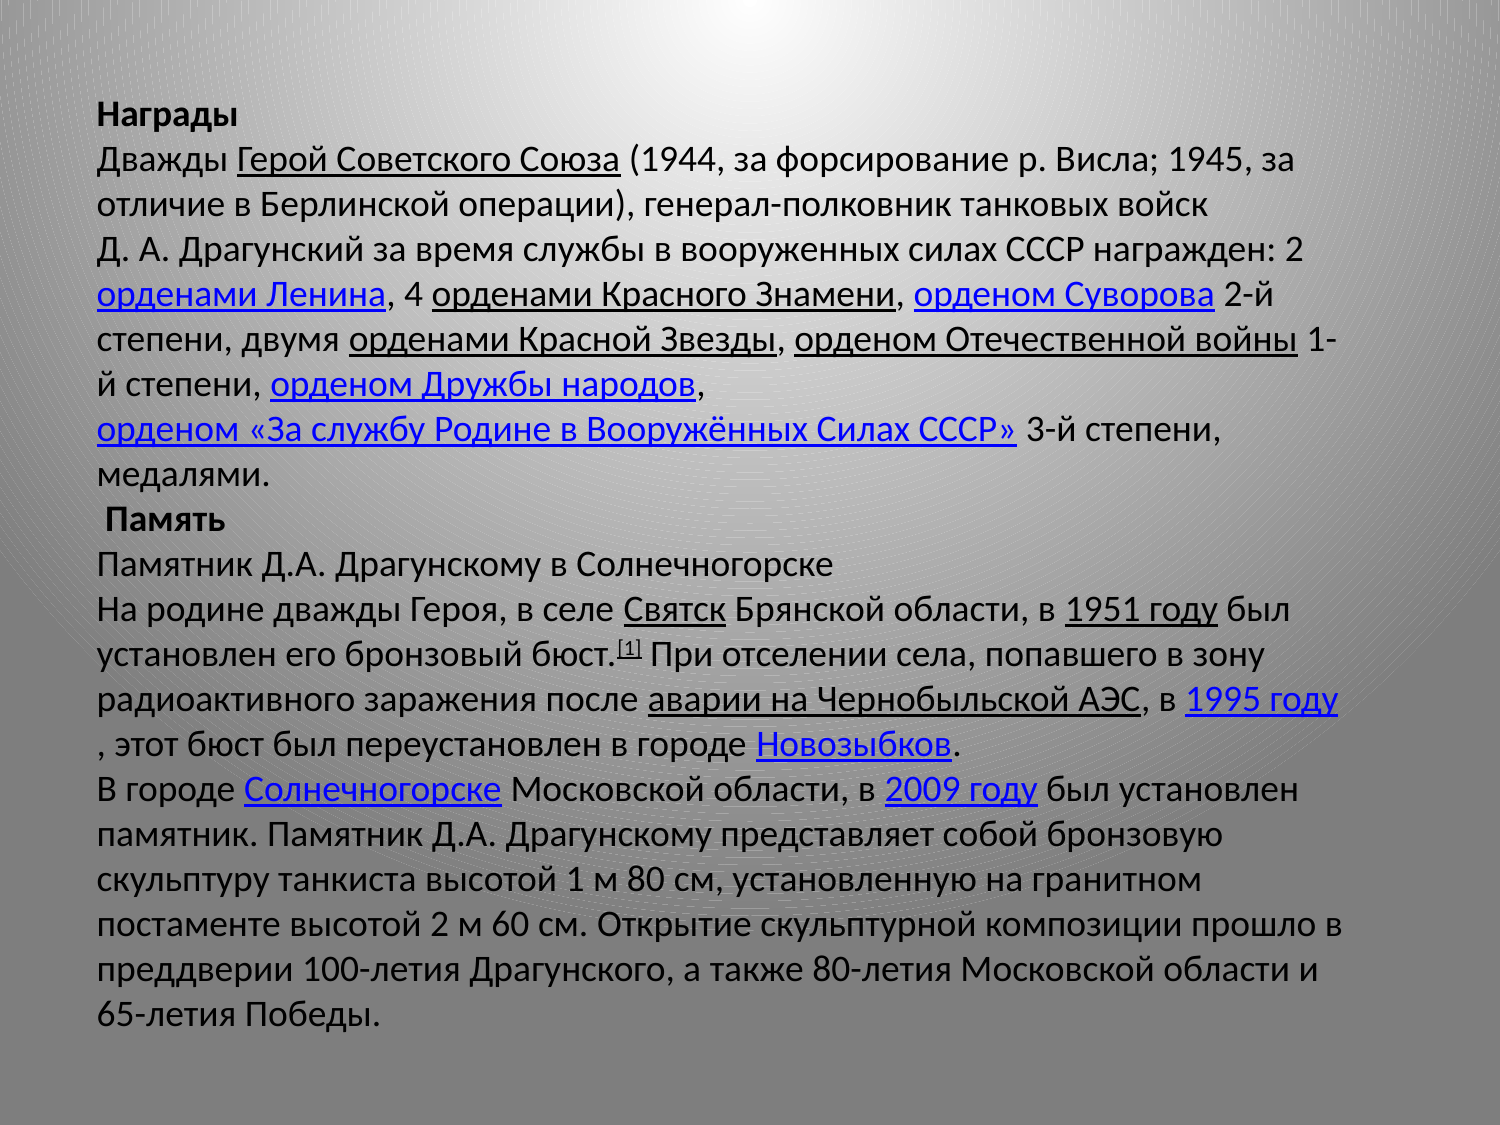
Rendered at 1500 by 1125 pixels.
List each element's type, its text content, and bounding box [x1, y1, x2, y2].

text_box Награды Дважды Герой Советского Союза (1944, за форсирование р. Висла; 1945, за отличие в Берлинской операции), генерал-полковник танковых войск Д. А. Драгунский за время службы в вооруженных силах СССР награжден: 2 орденами Ленина, 4 орденами Красного Знамени, орденом Суворова 2-й степени, двумя орденами Красной Звезды, орденом Отечественной войны 1-й степени, орденом Дружбы народов, орденом «За службу Родине в Вооружённых Силах СССР» 3-й степени, медалями. Память Памятник Д.А. Драгунскому в Солнечногорске На родине дважды Героя, в селе Святск Брянской области, в 1951 году был установлен его бронзовый бюст.[1] При отселении села, попавшего в зону радиоактивного заражения после аварии на Чернобыльской АЭС, в 1995 году, этот бюст был переустановлен в городе Новозыбков. В городе Солнечногорске Московской области, в 2009 году был установлен памятник. Памятник Д.А. Драгунскому представляет собой бронзовую скульптуру танкиста высотой 1 м 80 см, установленную на гранитном постаменте высотой 2 м 60 см. Открытие скульптурной композиции прошло в преддверии 100-летия Драгунского, а также 80-летия Московской области и 65-летия Победы. [81, 81, 1360, 1125]
